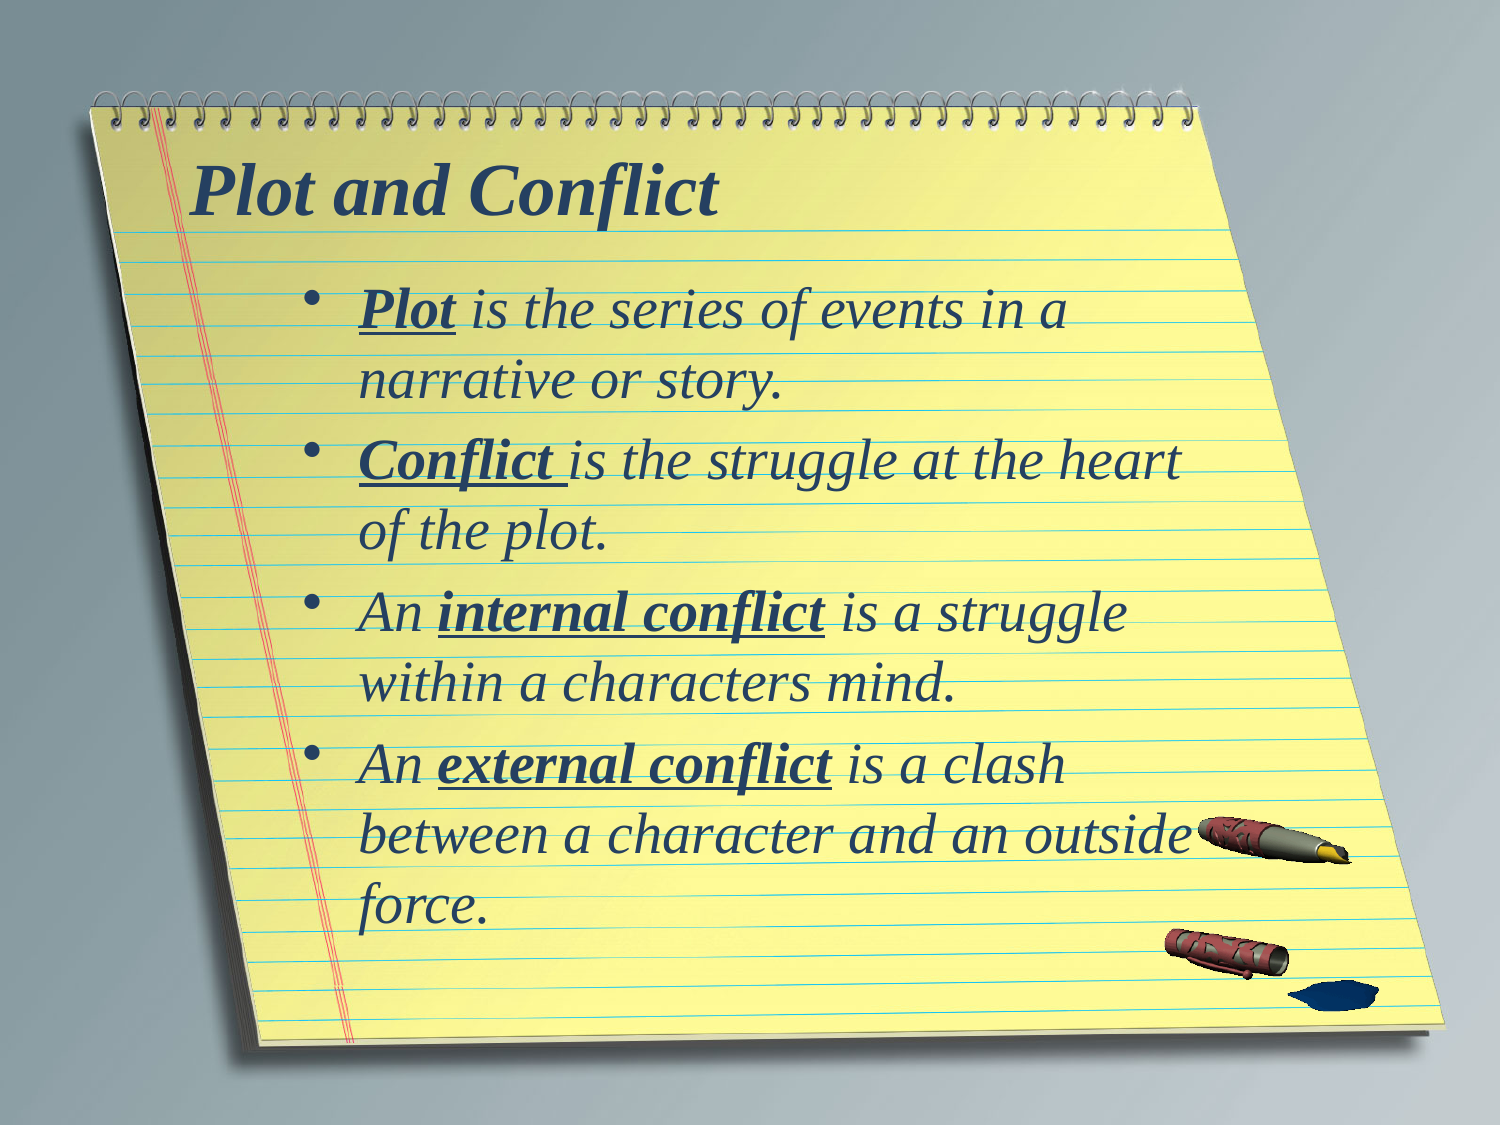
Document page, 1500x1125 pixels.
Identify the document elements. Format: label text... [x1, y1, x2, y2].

picture [0, 0, 1500, 1125]
list Plot is the series of events in a narrative or story. Conflict is the struggle at the heart of the plot. An internal conflict is a struggle within a characters mind. An external conflict is a clash between a character and an outside force. [287, 262, 1238, 1006]
title Plot and Conflict [174, 137, 1201, 233]
